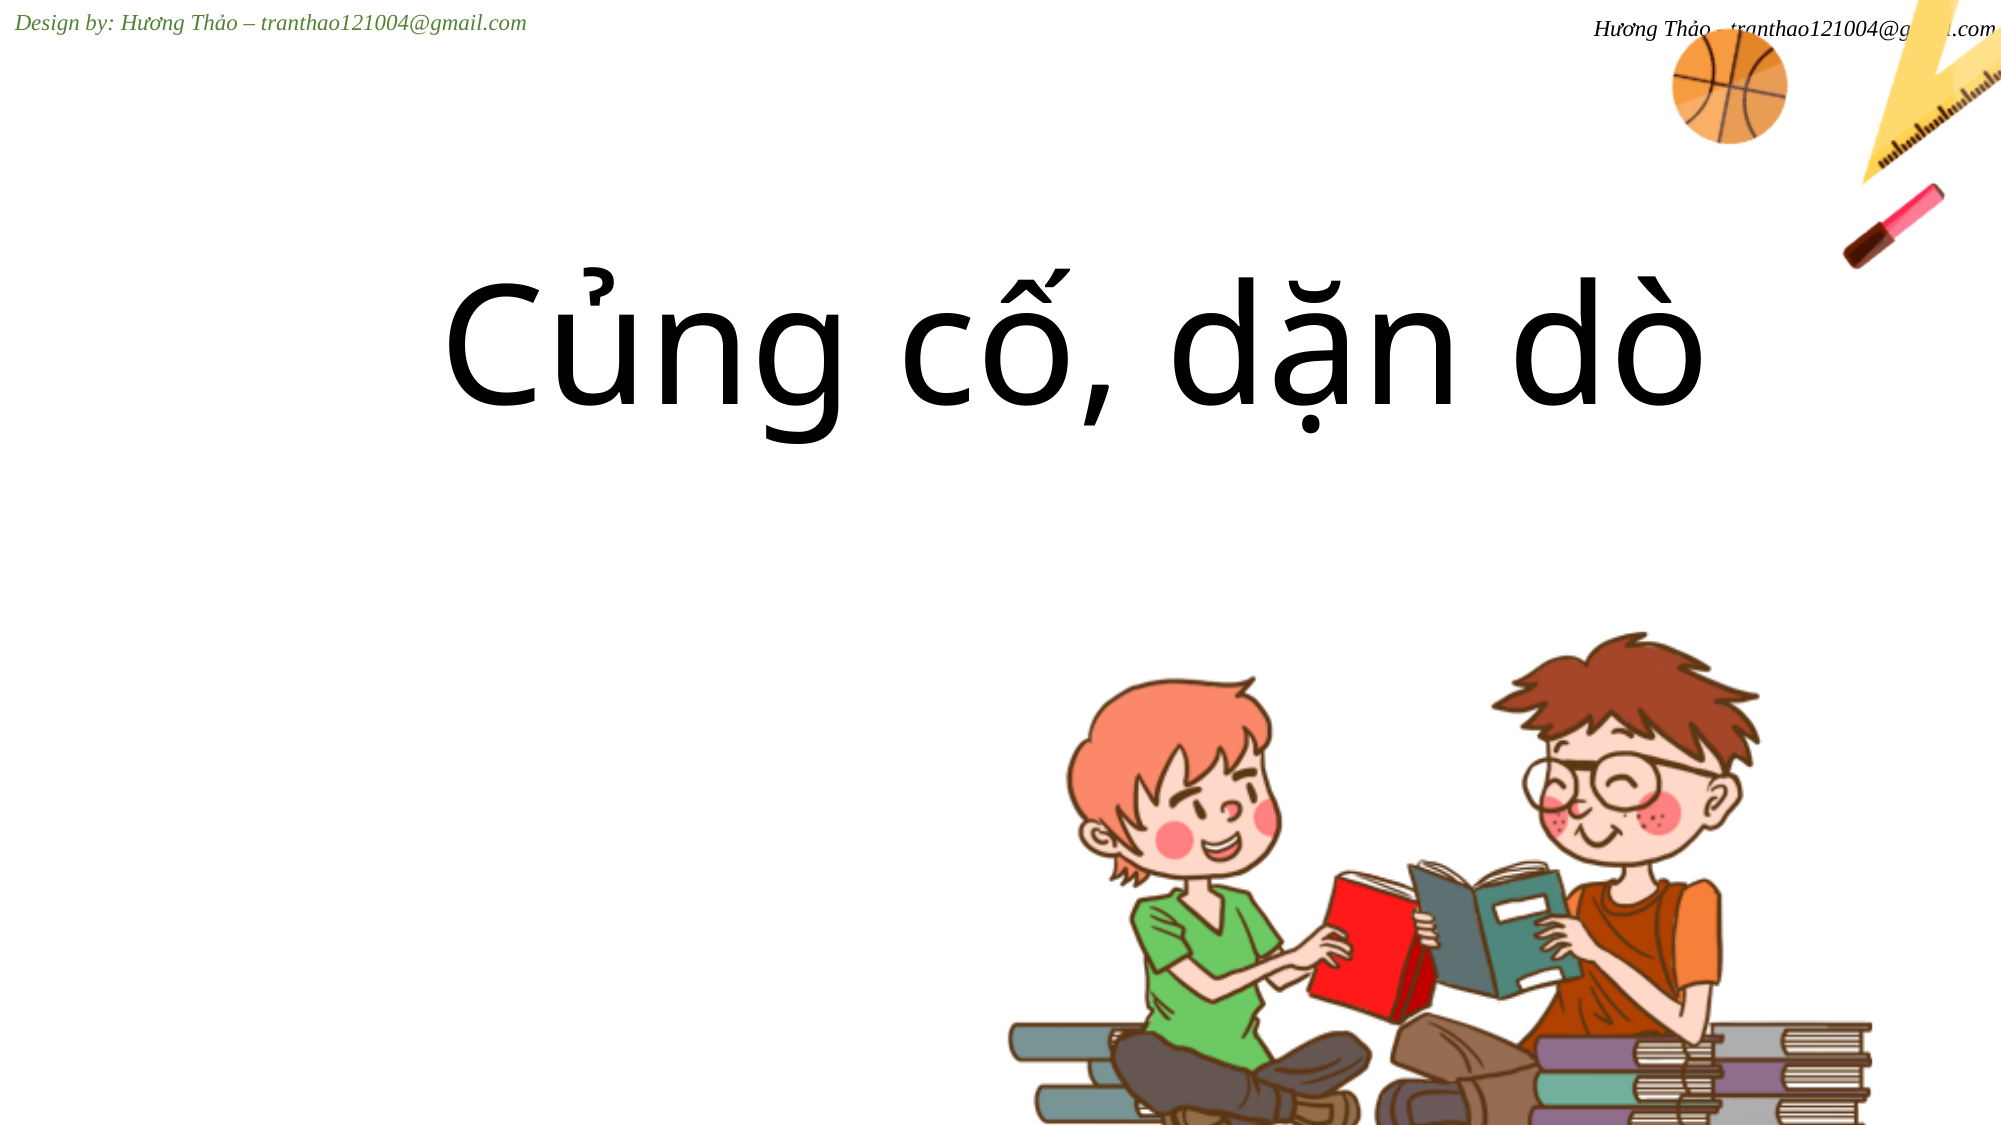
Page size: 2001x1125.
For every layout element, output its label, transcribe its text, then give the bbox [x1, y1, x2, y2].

text_box Design by: Hương Thảo – tranthao121004@gmail.com [0, 0, 673, 43]
picture [973, 603, 1899, 1125]
text_box Củng cố, dặn dò [425, 230, 1810, 446]
picture [1553, 0, 2001, 360]
